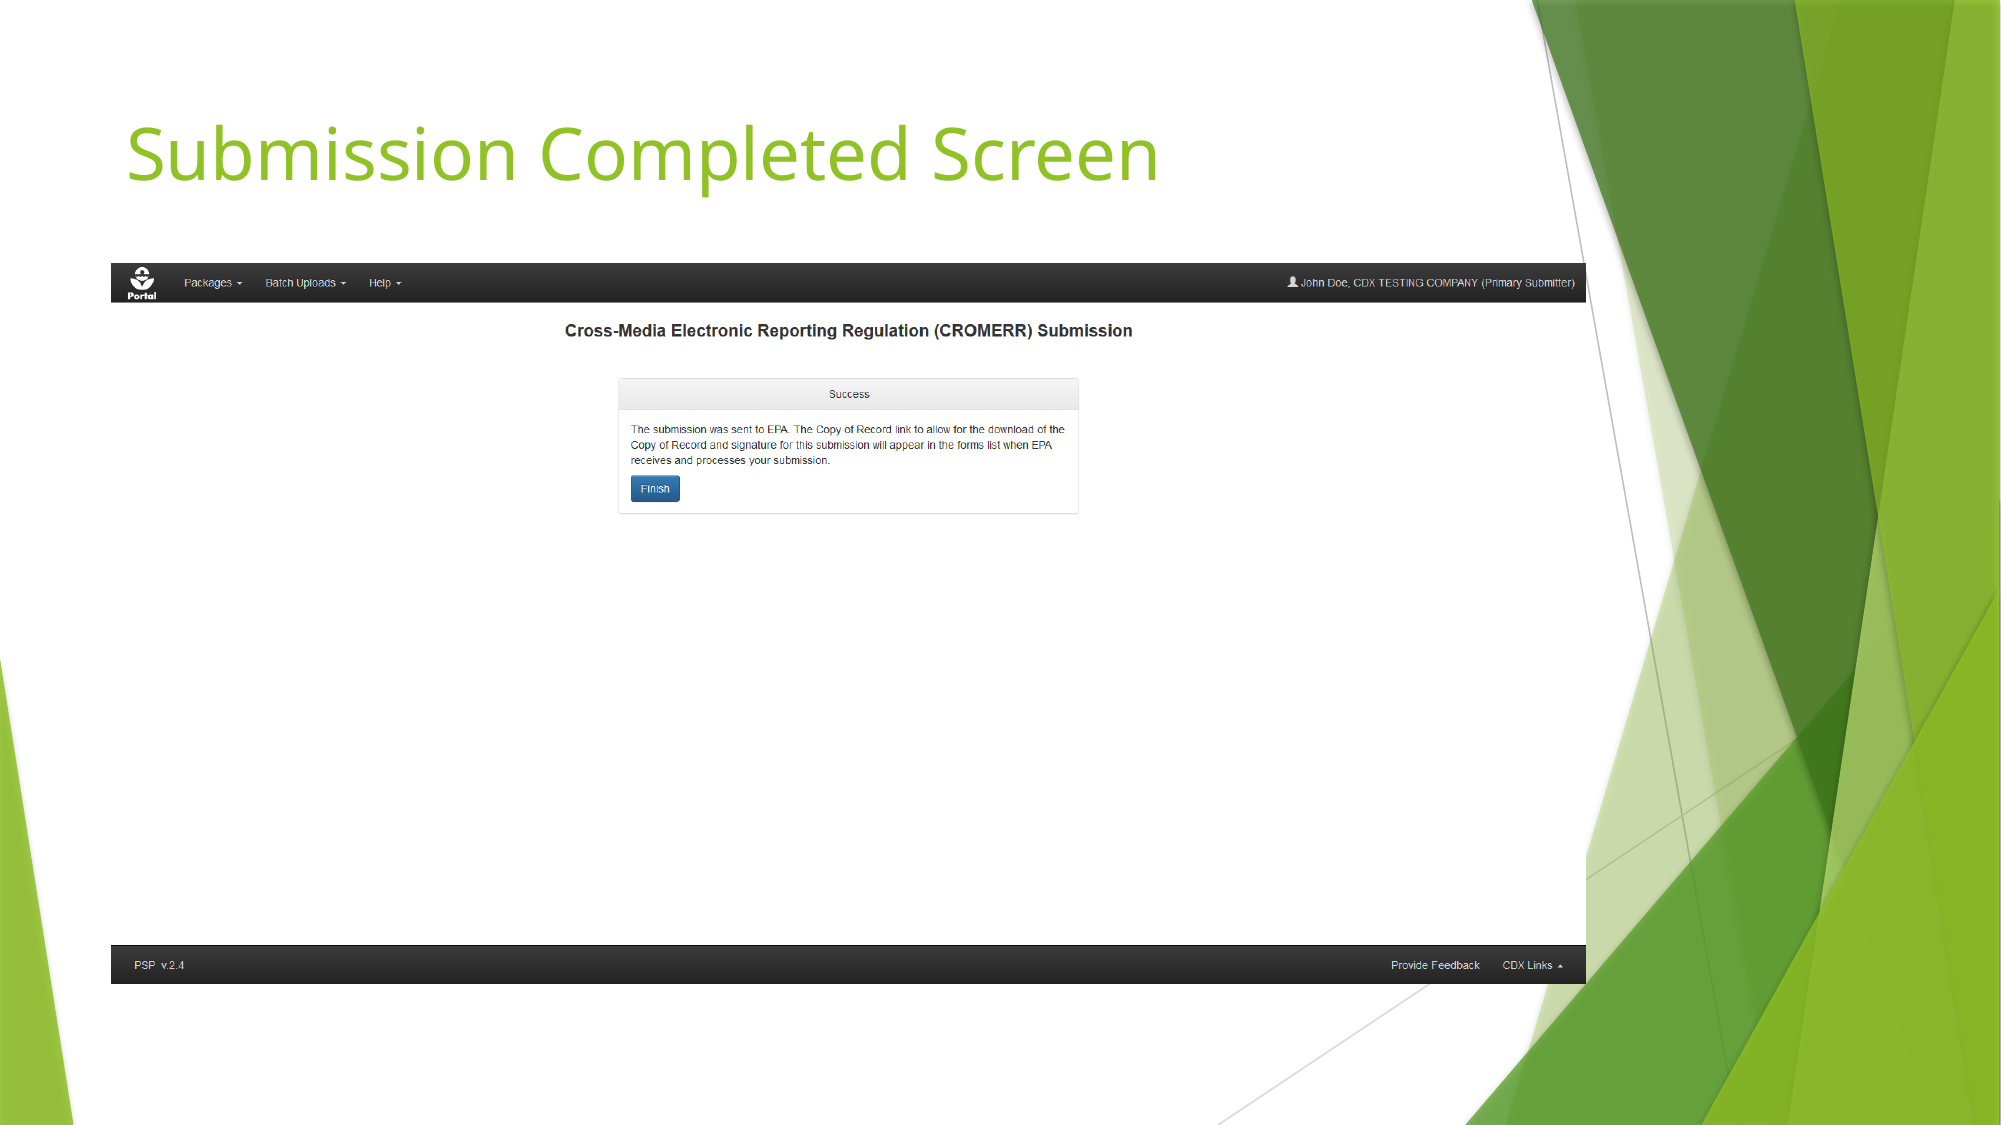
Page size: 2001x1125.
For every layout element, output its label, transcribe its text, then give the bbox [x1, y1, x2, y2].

title Submission Completed Screen [111, 99, 1522, 203]
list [110, 262, 1587, 985]
